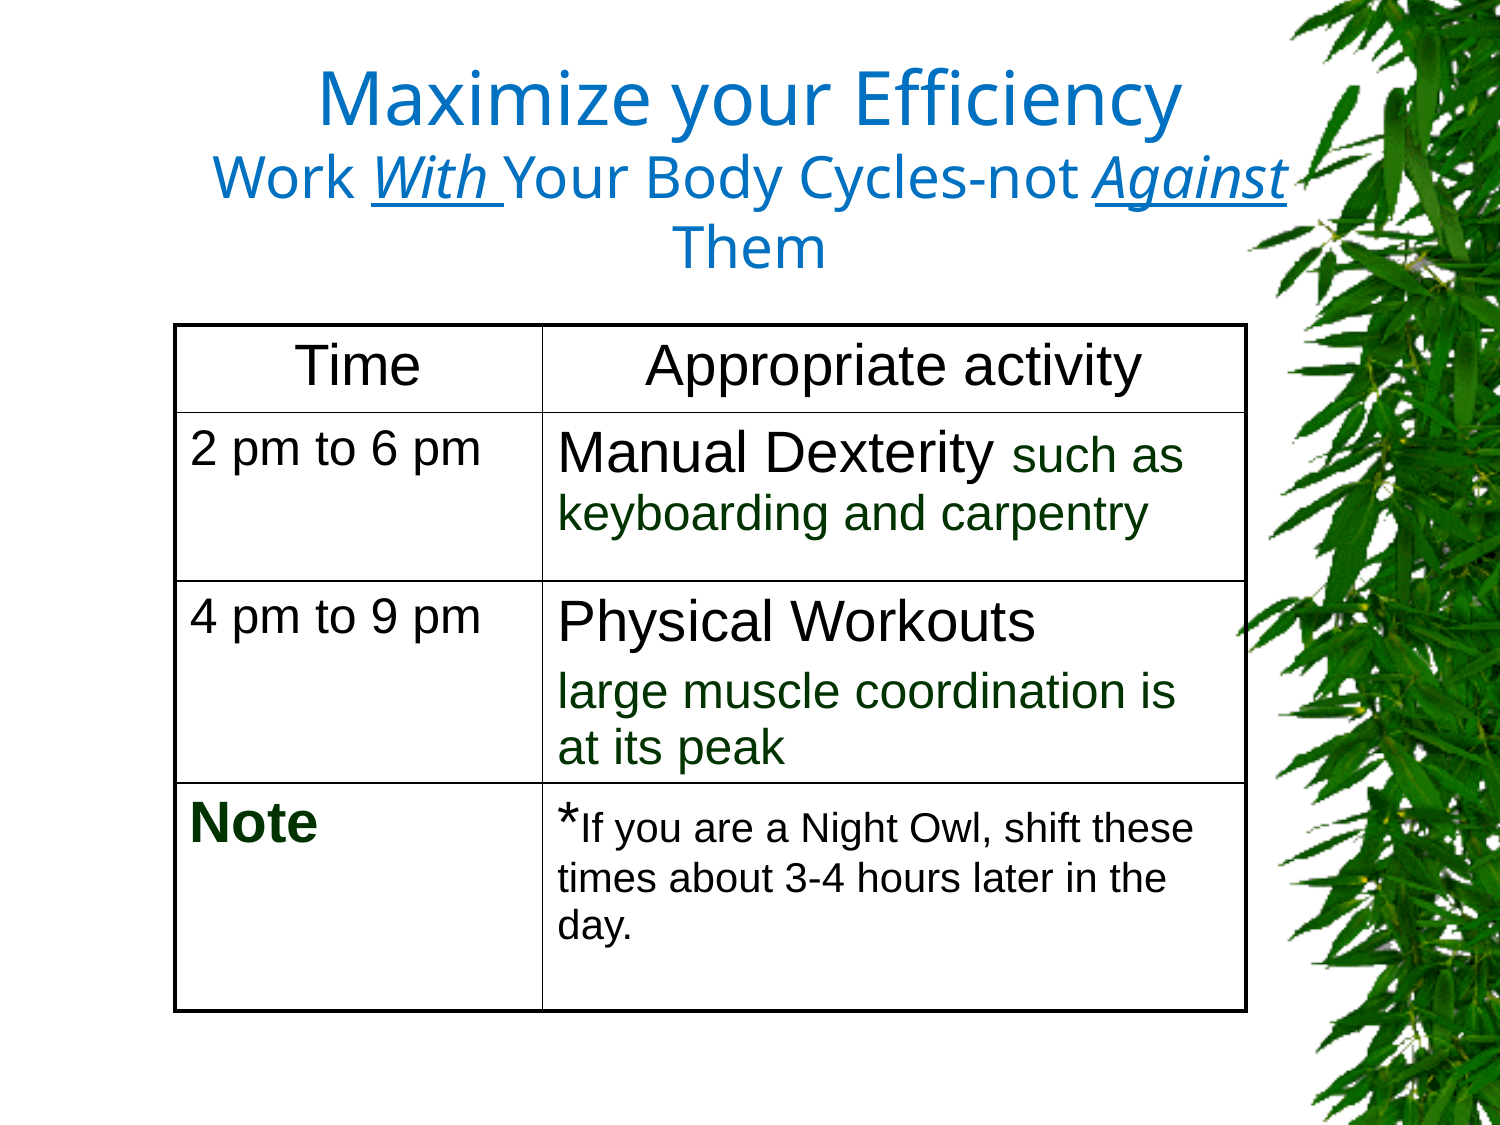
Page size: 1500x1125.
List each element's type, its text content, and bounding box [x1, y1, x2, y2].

table_header Time [177, 327, 542, 412]
table_cell Manual Dexterity such as keyboarding and carpentry [543, 413, 1244, 580]
table_cell 4 pm to 9 pm [177, 582, 542, 782]
table_cell *If you are a Night Owl, shift these times about 3-4 hours later in the day. [543, 784, 1244, 1009]
table_cell Physical Workouts large muscle coordination is at its peak [543, 582, 1244, 782]
table_cell 2 pm to 6 pm [177, 413, 542, 580]
table_header Appropriate activity [543, 327, 1244, 412]
table_cell Note [177, 784, 542, 1009]
picture [1206, 0, 1500, 1125]
title Maximize your Efficiency Work With Your Body Cycles-not Against Them [112, 39, 1388, 288]
